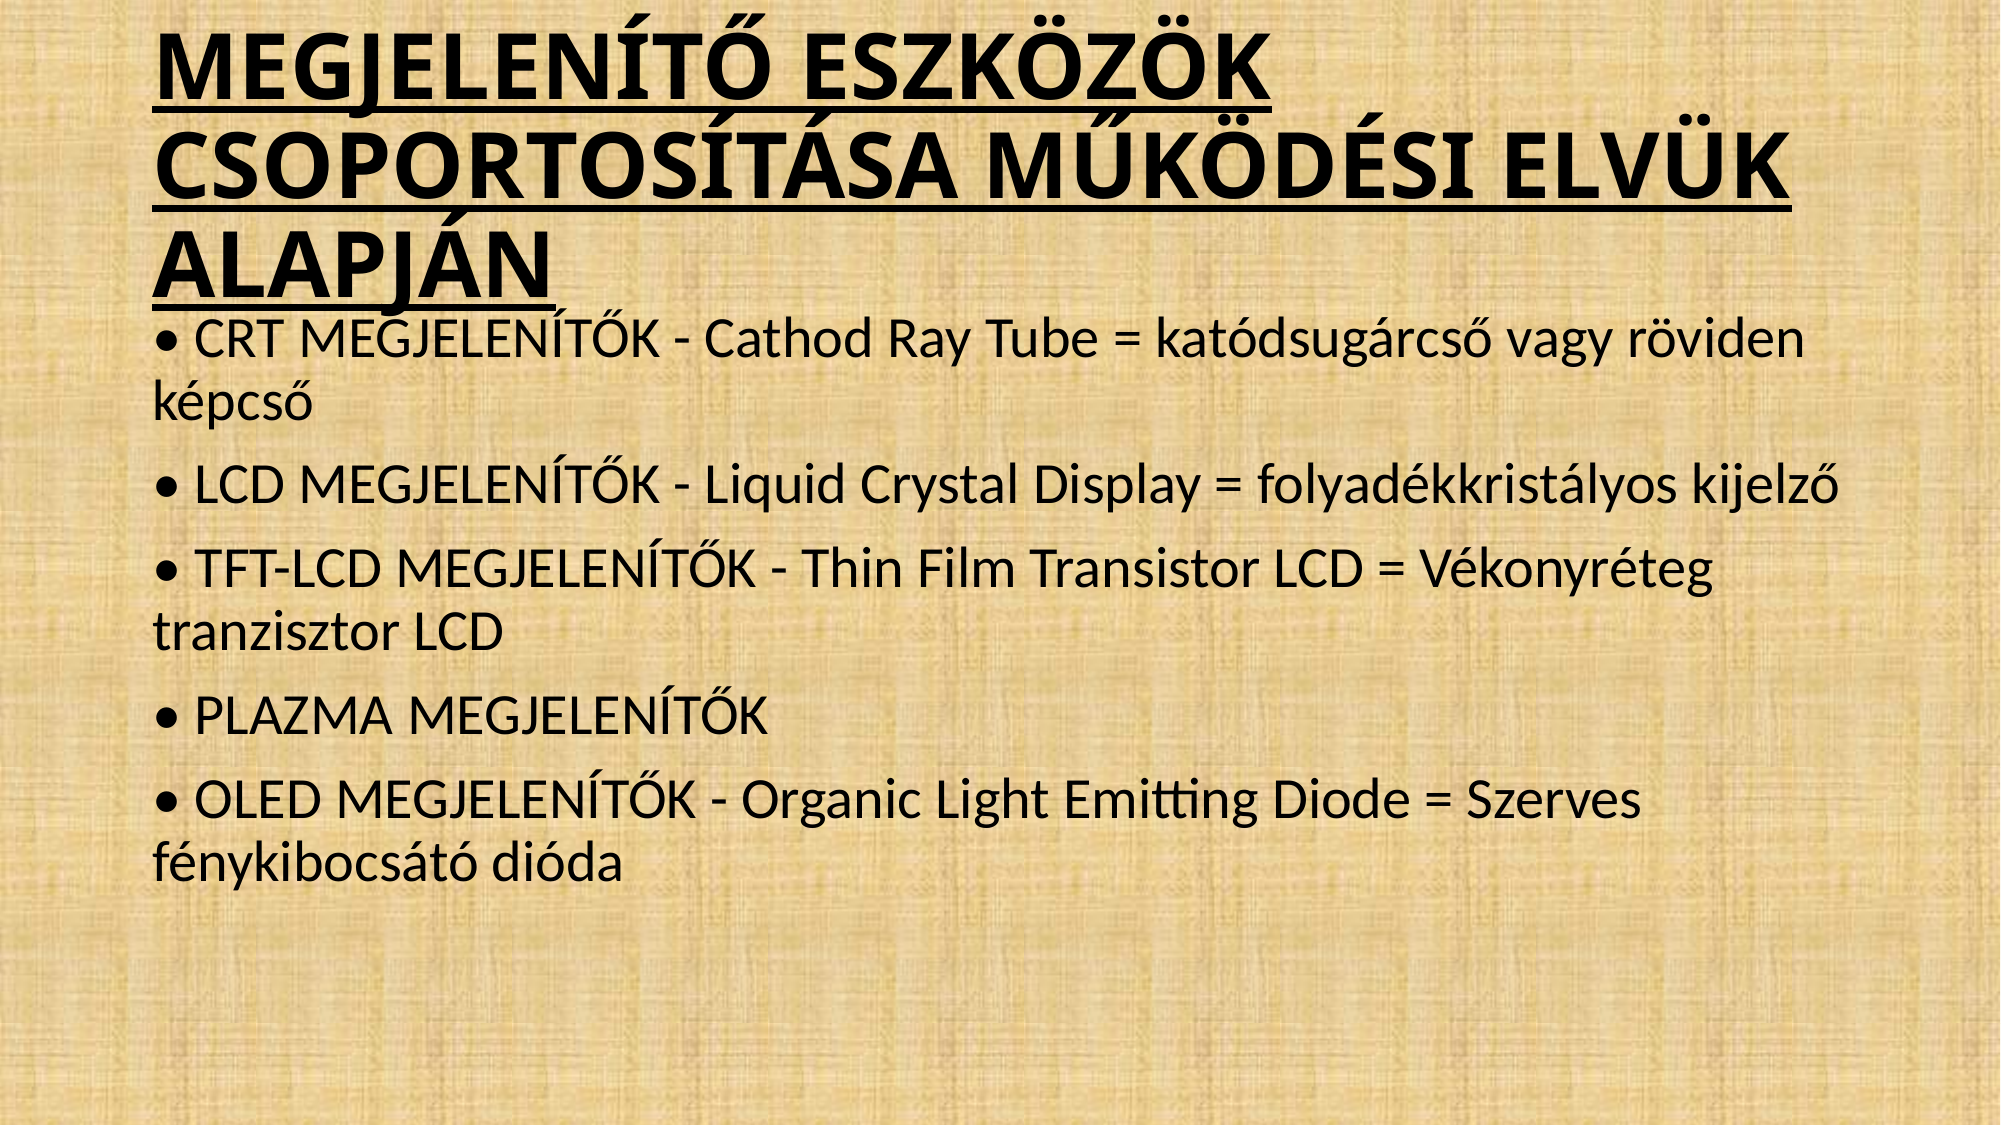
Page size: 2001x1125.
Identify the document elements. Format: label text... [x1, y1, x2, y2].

list • CRT MEGJELENÍTŐK - Cathod Ray Tube = katódsugárcső vagy röviden képcső • LCD MEGJELENÍTŐK - Liquid Crystal Display = folyadékkristályos kijelző • TFT-LCD MEGJELENÍTŐK - Thin Film Transistor LCD = Vékonyréteg tranzisztor LCD • PLAZMA MEGJELENÍTŐK • OLED MEGJELENÍTŐK - Organic Light Emitting Diode = Szerves fénykibocsátó dióda [137, 299, 1863, 1014]
title MEGJELENÍTŐ ESZKÖZÖK CSOPORTOSÍTÁSA MŰKÖDÉSI ELVÜK ALAPJÁN [137, 59, 1863, 278]
picture [0, 0, 2001, 1125]
